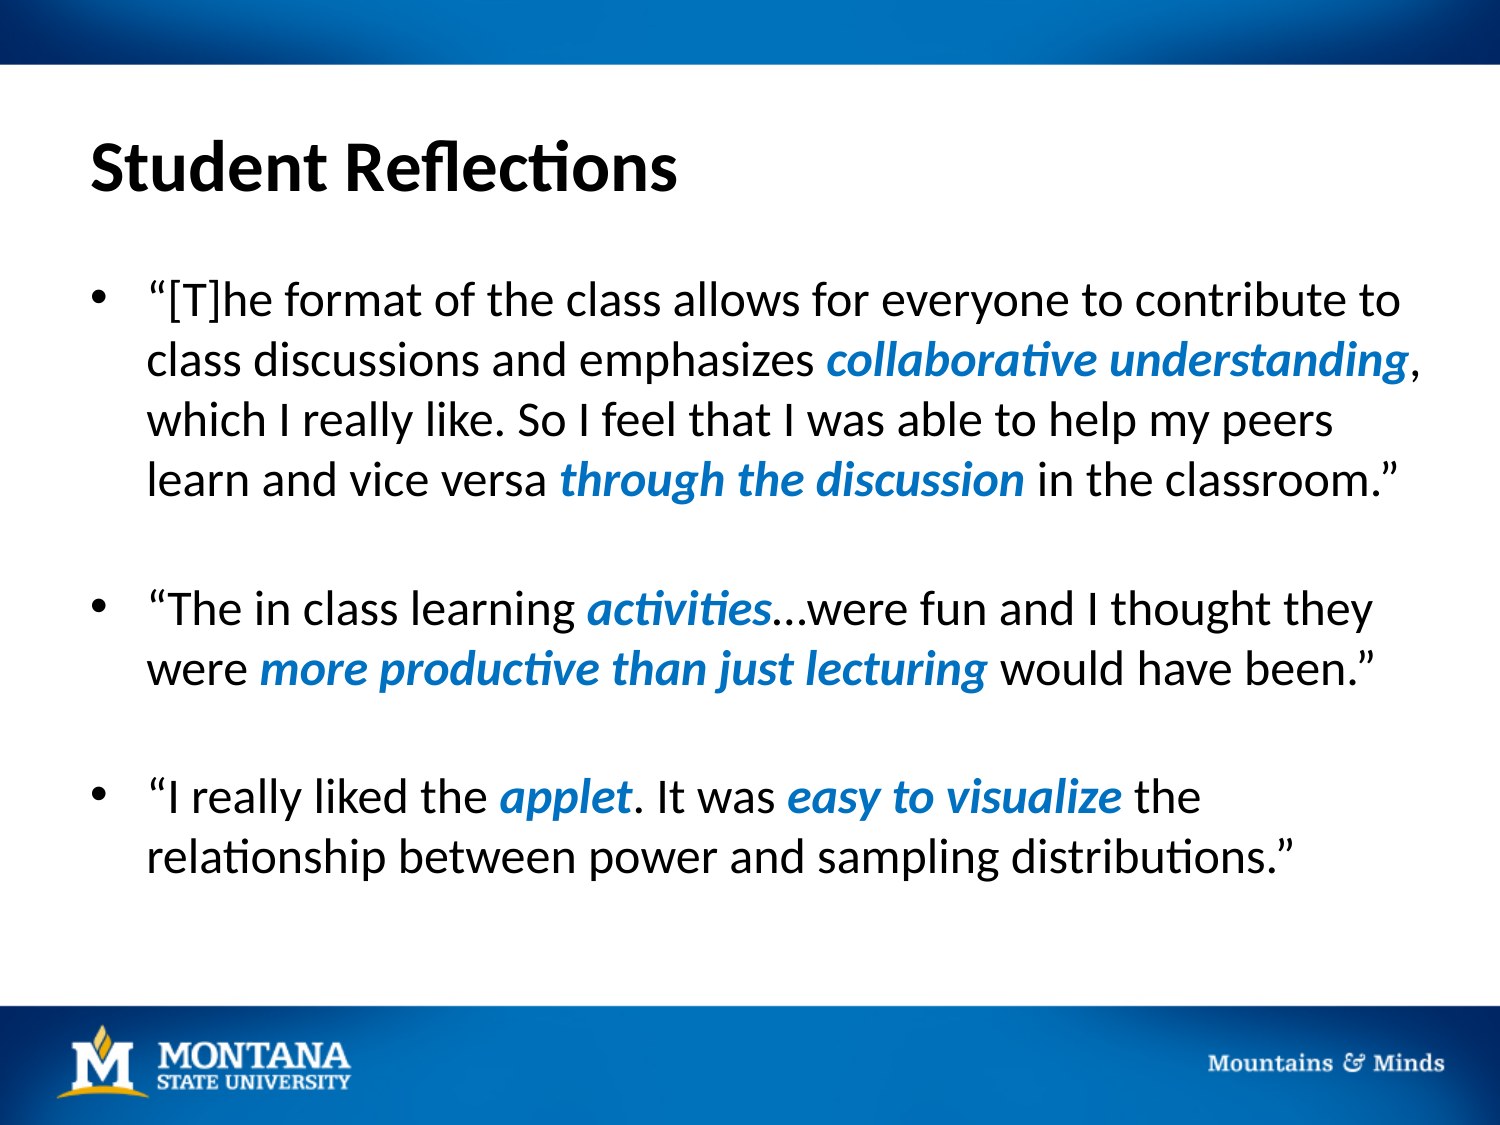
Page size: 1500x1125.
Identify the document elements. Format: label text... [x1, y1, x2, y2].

picture [0, 0, 1500, 1125]
title Student Reflections [75, 68, 1425, 256]
list “[T]he format of the class allows for everyone to contribute to class discussions and emphasizes collaborative understanding, which I really like. So I feel that I was able to help my peers learn and vice versa through the discussion in the classroom.” “The in class learning activities…were fun and I thought they were more productive than just lecturing would have been.” “I really liked the applet. It was easy to visualize the relationship between power and sampling distributions.” [75, 259, 1452, 970]
